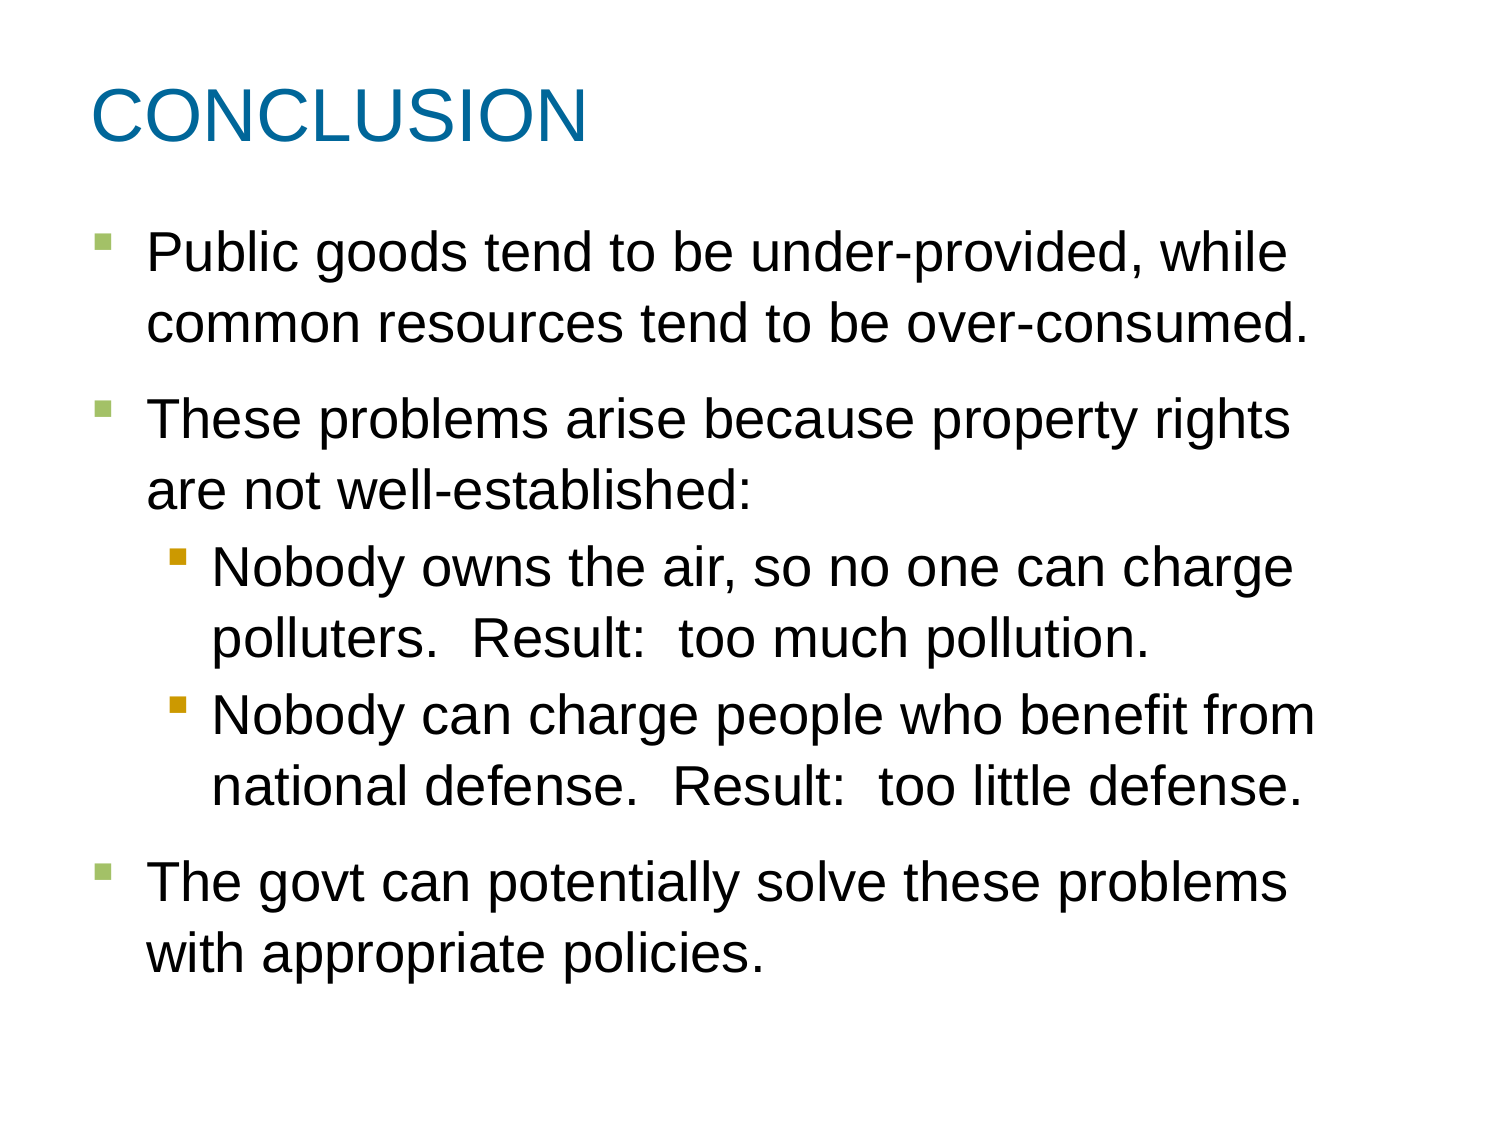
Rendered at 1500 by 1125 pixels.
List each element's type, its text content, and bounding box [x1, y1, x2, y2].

title CONCLUSION [75, 39, 1425, 185]
list Public goods tend to be under-provided, while common resources tend to be over-consumed. These problems arise because property rights are not well-established: Nobody owns the air, so no one can charge polluters. Result: too much pollution. Nobody can charge people who benefit from national defense. Result: too little defense. The govt can potentially solve these problems with appropriate policies. [75, 204, 1425, 1005]
